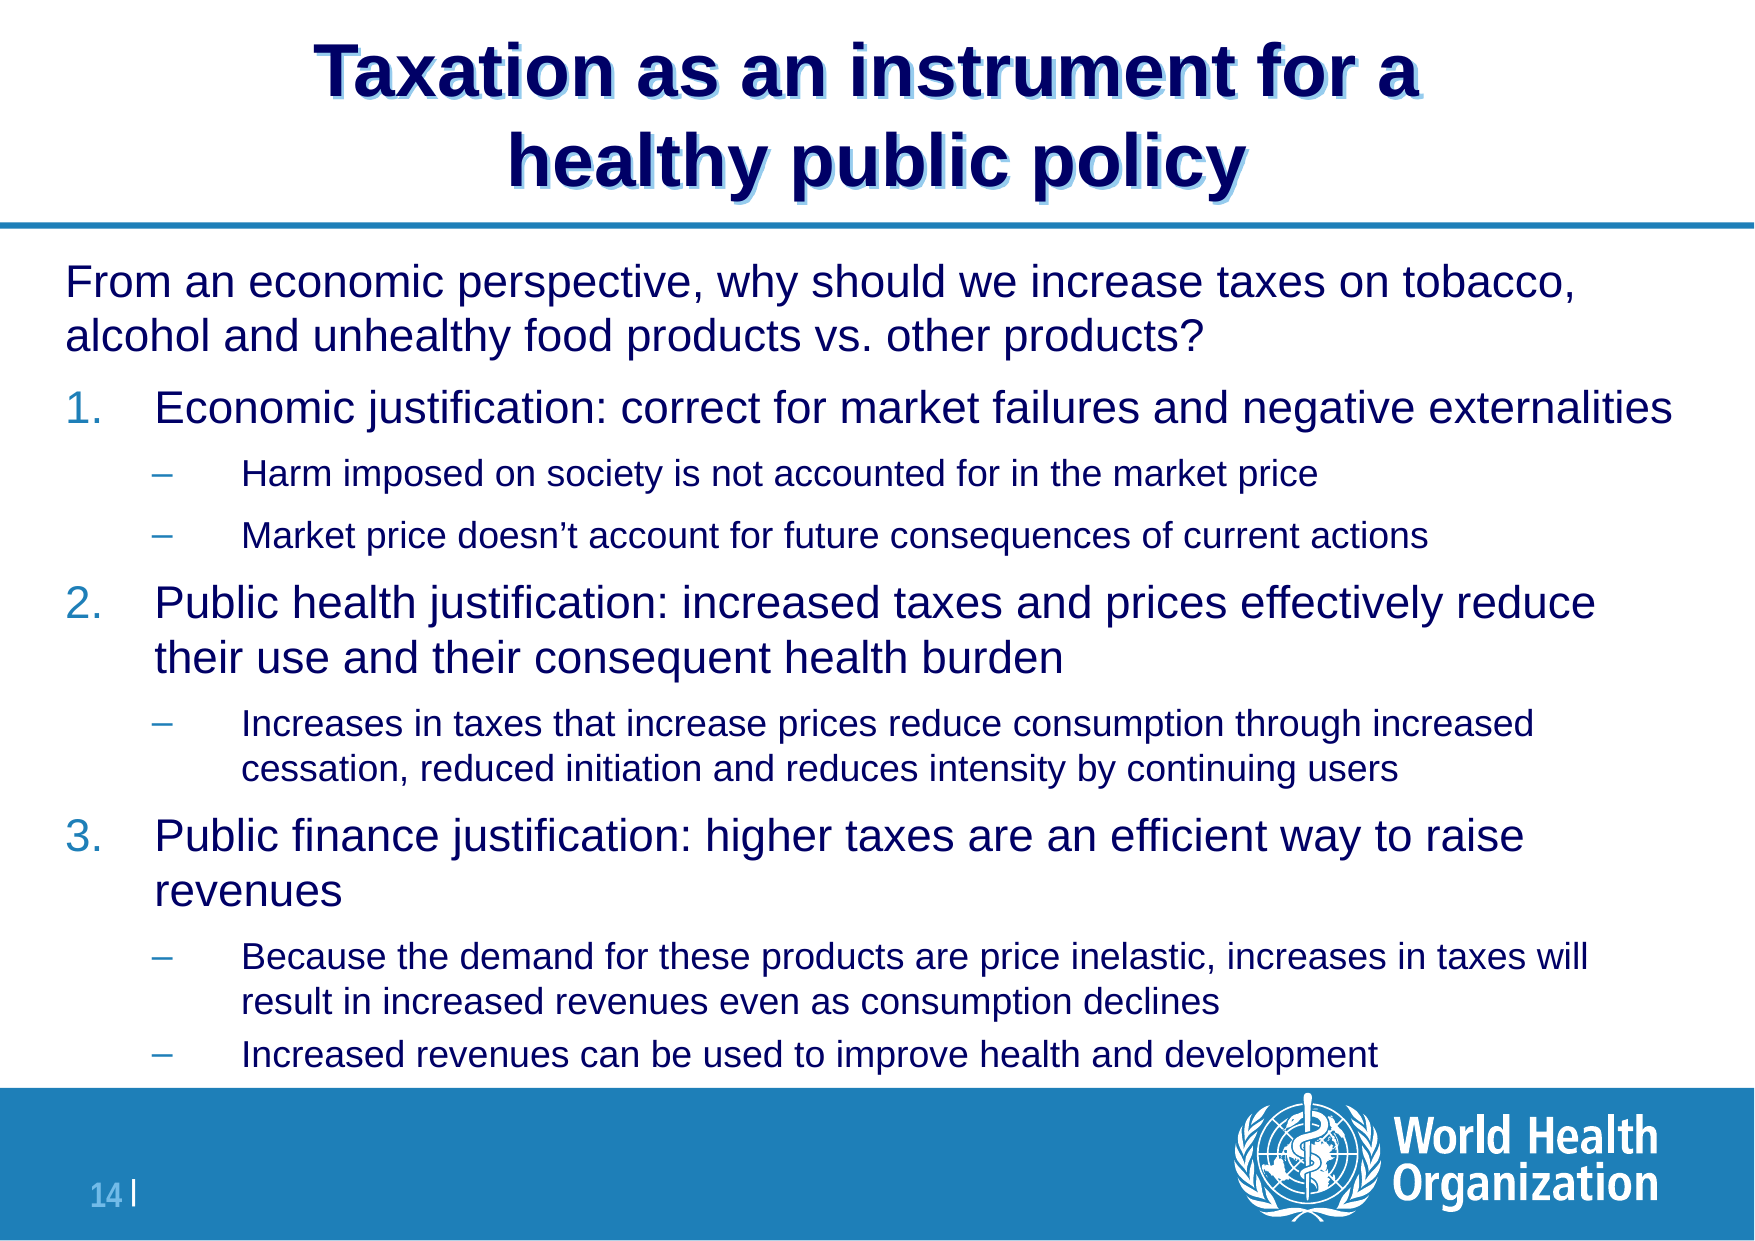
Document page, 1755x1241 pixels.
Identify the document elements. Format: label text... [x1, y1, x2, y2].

title Taxation as an instrument for a healthy public policy [0, 0, 1755, 224]
list From an economic perspective, why should we increase taxes on tobacco, alcohol and unhealthy food products vs. other products? Economic justification: correct for market failures and negative externalities Harm imposed on society is not accounted for in the market price Market price doesn’t account for future consequences of current actions Public health justification: increased taxes and prices effectively reduce their use and their consequent health burden Increases in taxes that increase prices reduce consumption through increased cessation, reduced initiation and reduces intensity by continuing users Public finance justification: higher taxes are an efficient way to raise revenues Because the demand for these products are price inelastic, increases in taxes will result in increased revenues even as consumption declines Increased revenues can be used to improve health and development [48, 242, 1703, 1077]
